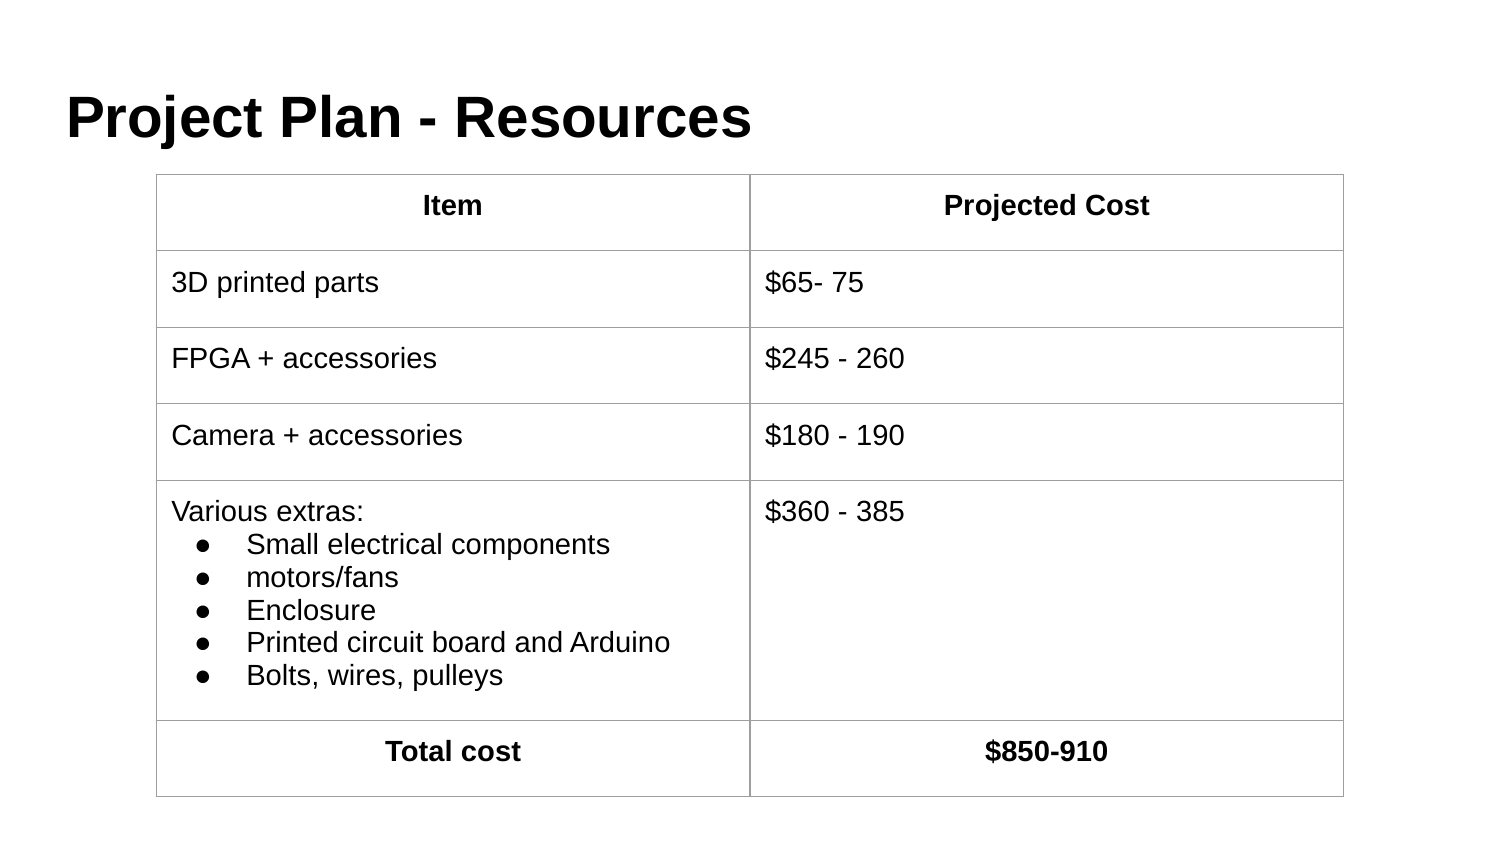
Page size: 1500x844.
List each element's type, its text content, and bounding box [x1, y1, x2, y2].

title Project Plan - Resources [51, 64, 1449, 159]
table_cell 3D printed parts [157, 251, 749, 327]
table_cell $850-910 [751, 721, 1343, 796]
table_cell Total cost [157, 721, 749, 796]
table_cell $180 - 190 [751, 404, 1343, 480]
table_header Projected Cost [751, 175, 1343, 250]
table_cell $360 - 385 [751, 481, 1343, 720]
table_cell FPGA + accessories [157, 328, 749, 403]
table_header Item [157, 175, 749, 250]
table_cell $245 - 260 [751, 328, 1343, 403]
table_cell Various extras: Small electrical components motors/fans Enclosure Printed circuit board and Arduino Bolts, wires, pulleys [157, 481, 749, 720]
table_cell Camera + accessories [157, 404, 749, 480]
table_cell $65- 75 [751, 251, 1343, 327]
